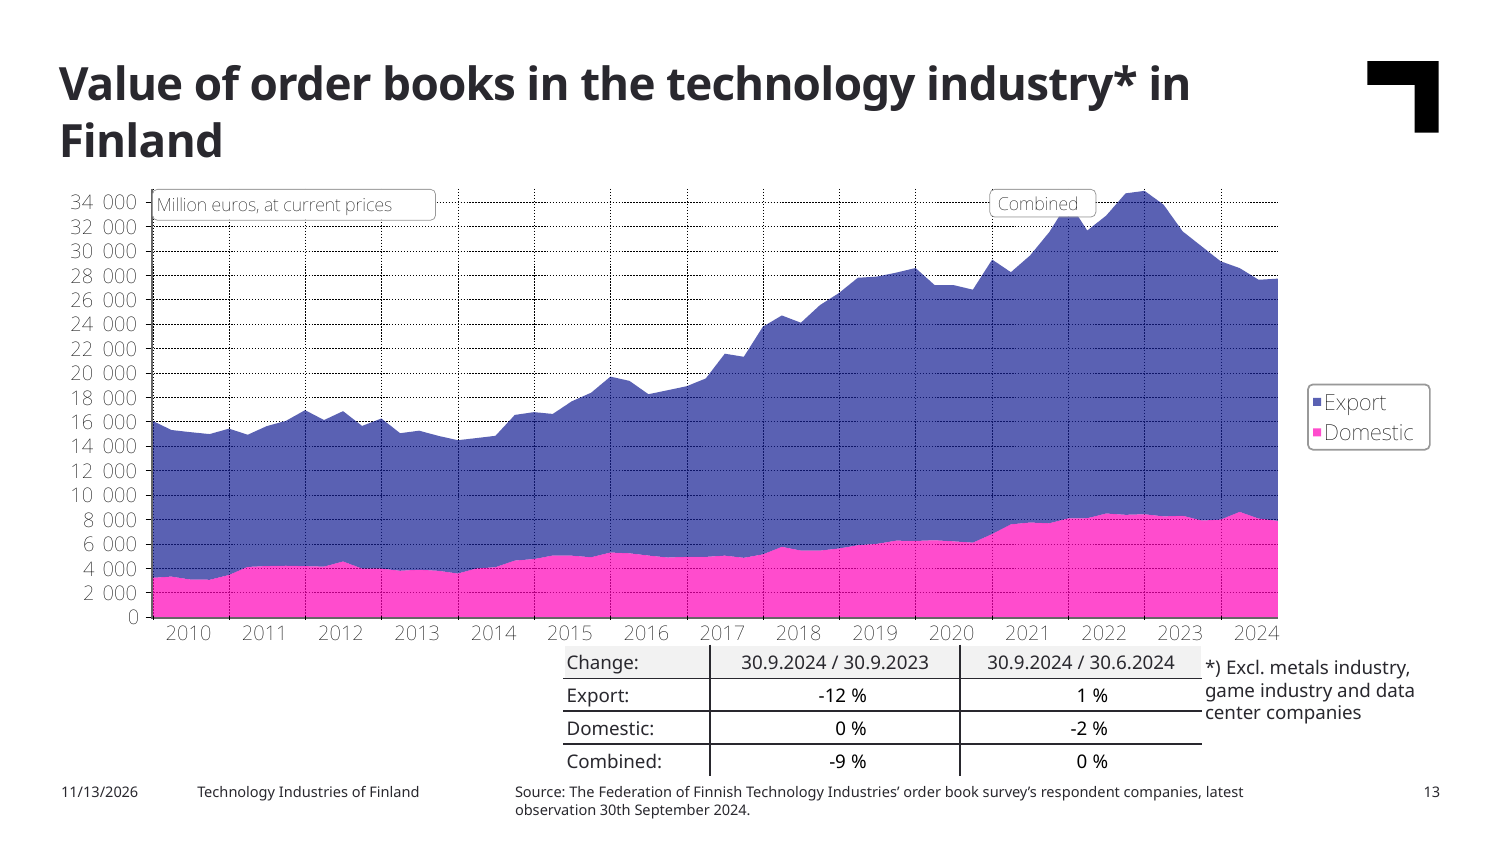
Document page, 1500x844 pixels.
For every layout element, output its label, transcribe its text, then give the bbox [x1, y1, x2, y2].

table_cell Domestic: [565, 712, 709, 743]
table_cell -2 % [961, 712, 1201, 743]
table_header 30.9.2024 / 30.9.2023 [711, 668, 959, 678]
table_cell 1 % [961, 679, 1190, 710]
table_cell -9 % [711, 745, 959, 776]
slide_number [46, 775, 182, 803]
list Source: The Federation of Finnish Technology Industries’ order book survey’s respondent companies, latest observation 30th September 2024. [500, 775, 1282, 836]
table_cell 0 % [961, 745, 1201, 776]
table_cell -12 % [711, 679, 959, 710]
text_box *) Excl. metals industry, game industry and data center companies [1190, 667, 1440, 731]
slide_number 13 [1313, 775, 1456, 803]
table_header Change: [565, 668, 709, 678]
table_cell 0 % [711, 712, 959, 743]
list Value of order books in the technology industry* in Finland [41, 46, 1353, 153]
table_header 30.9.2024 / 30.6.2024 [961, 668, 1190, 678]
footer Technology Industries of Finland [182, 775, 474, 803]
table_cell Export: [565, 679, 709, 710]
table_cell Combined: [565, 745, 709, 776]
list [62, 180, 1439, 659]
